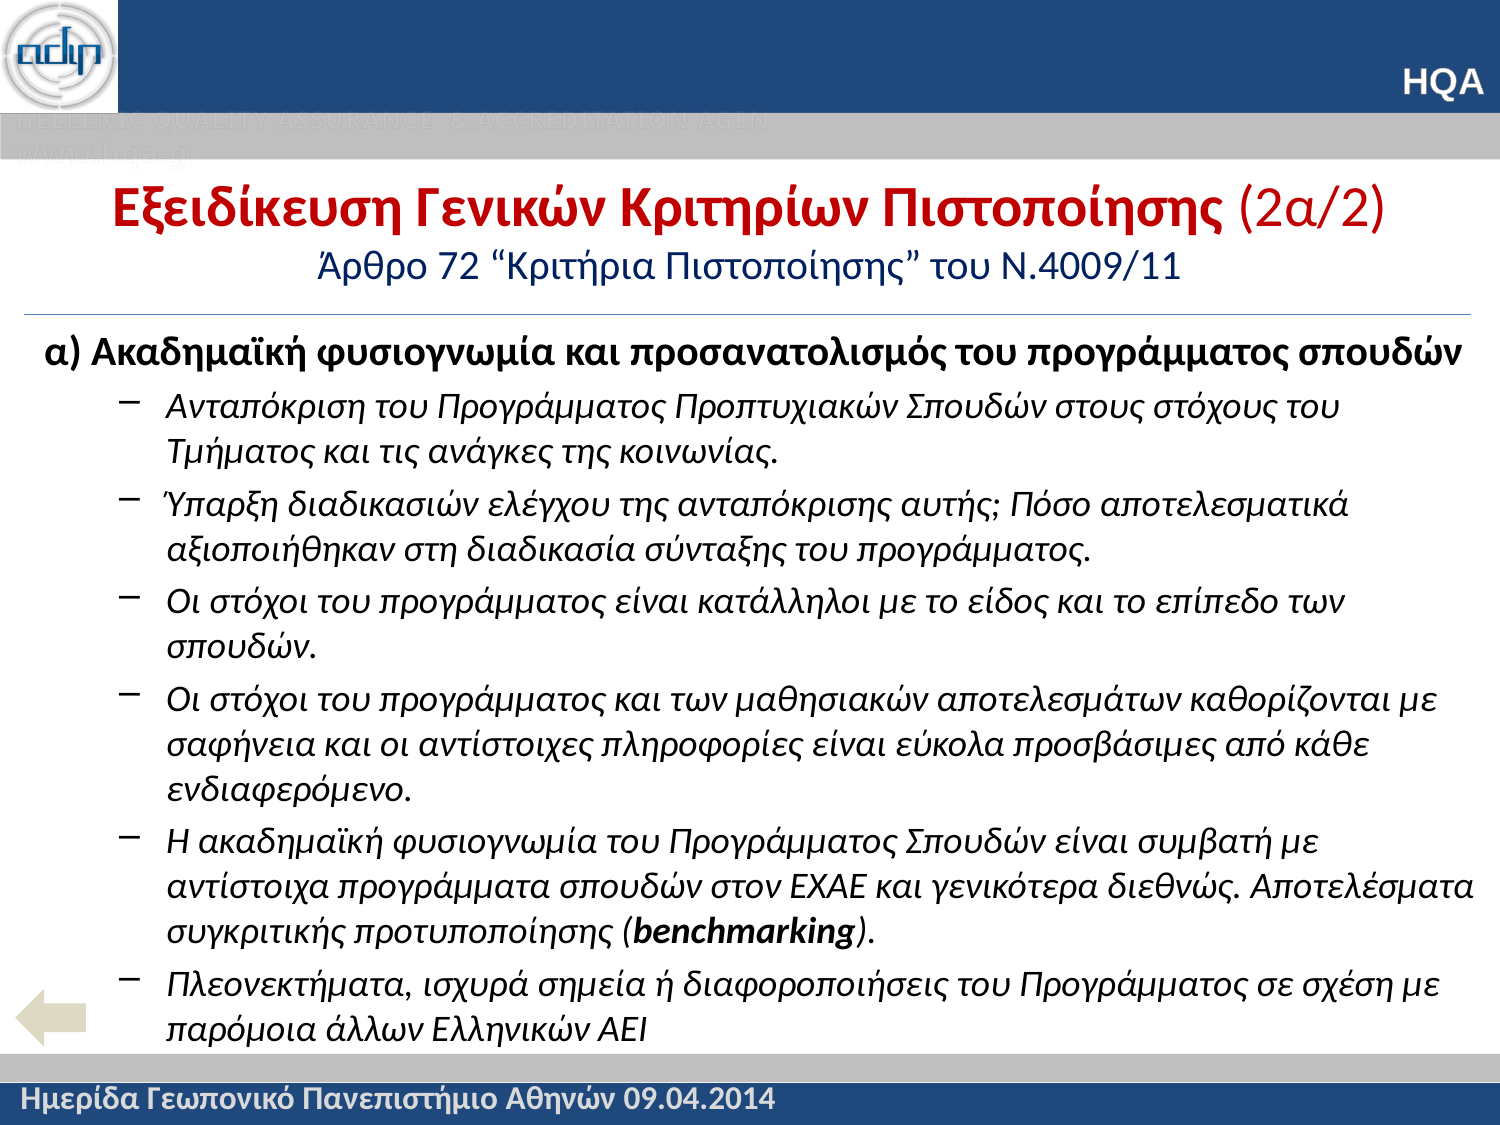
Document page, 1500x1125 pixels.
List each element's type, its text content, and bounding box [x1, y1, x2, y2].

text_box [13, 986, 88, 1050]
picture [0, 0, 118, 114]
title Εξειδίκευση Γενικών Κριτηρίων Πιστοποίησης (2α/2) Άρθρο 72 “Κριτήρια Πιστοποίησης” του Ν.4009/11 [29, 160, 1471, 316]
list α) Ακαδημαϊκή φυσιογνωμία και προσανατολισμός του προγράμματος σπουδών Ανταπόκριση του Προγράμματος Προπτυχιακών Σπουδών στους στόχους του Τμήματος και τις ανάγκες της κοινωνίας. Ύπαρξη διαδικασιών ελέγχου της ανταπόκρισης αυτής; Πόσο αποτελεσματικά αξιοποιήθηκαν στη διαδικασία σύνταξης του προγράμματος. Οι στόχοι του προγράμματος είναι κατάλληλοι με το είδος και το επίπεδο των σπουδών. Οι στόχοι του προγράμματος και των μαθησιακών αποτελεσμάτων καθορίζονται με σαφήνεια και οι αντίστοιχες πληροφορίες είναι εύκολα προσβάσιμες από κάθε ενδιαφερόμενο. Η ακαδημαϊκή φυσιογνωμία του Προγράμματος Σπουδών είναι συμβατή με αντίστοιχα προγράμματα σπουδών στον ΕΧΑΕ και γενικότερα διεθνώς. Αποτελέσματα συγκριτικής προτυποποίησης (benchmarking). Πλεονεκτήματα, ισχυρά σημεία ή διαφοροποιήσεις του Προγράμματος σε σχέση με παρόμοια άλλων Ελληνικών ΑΕΙ [29, 316, 1500, 1047]
text_box Ημερίδα Γεωπονικό Πανεπιστήμιο Αθηνών 09.04.2014 [5, 1069, 1500, 1124]
